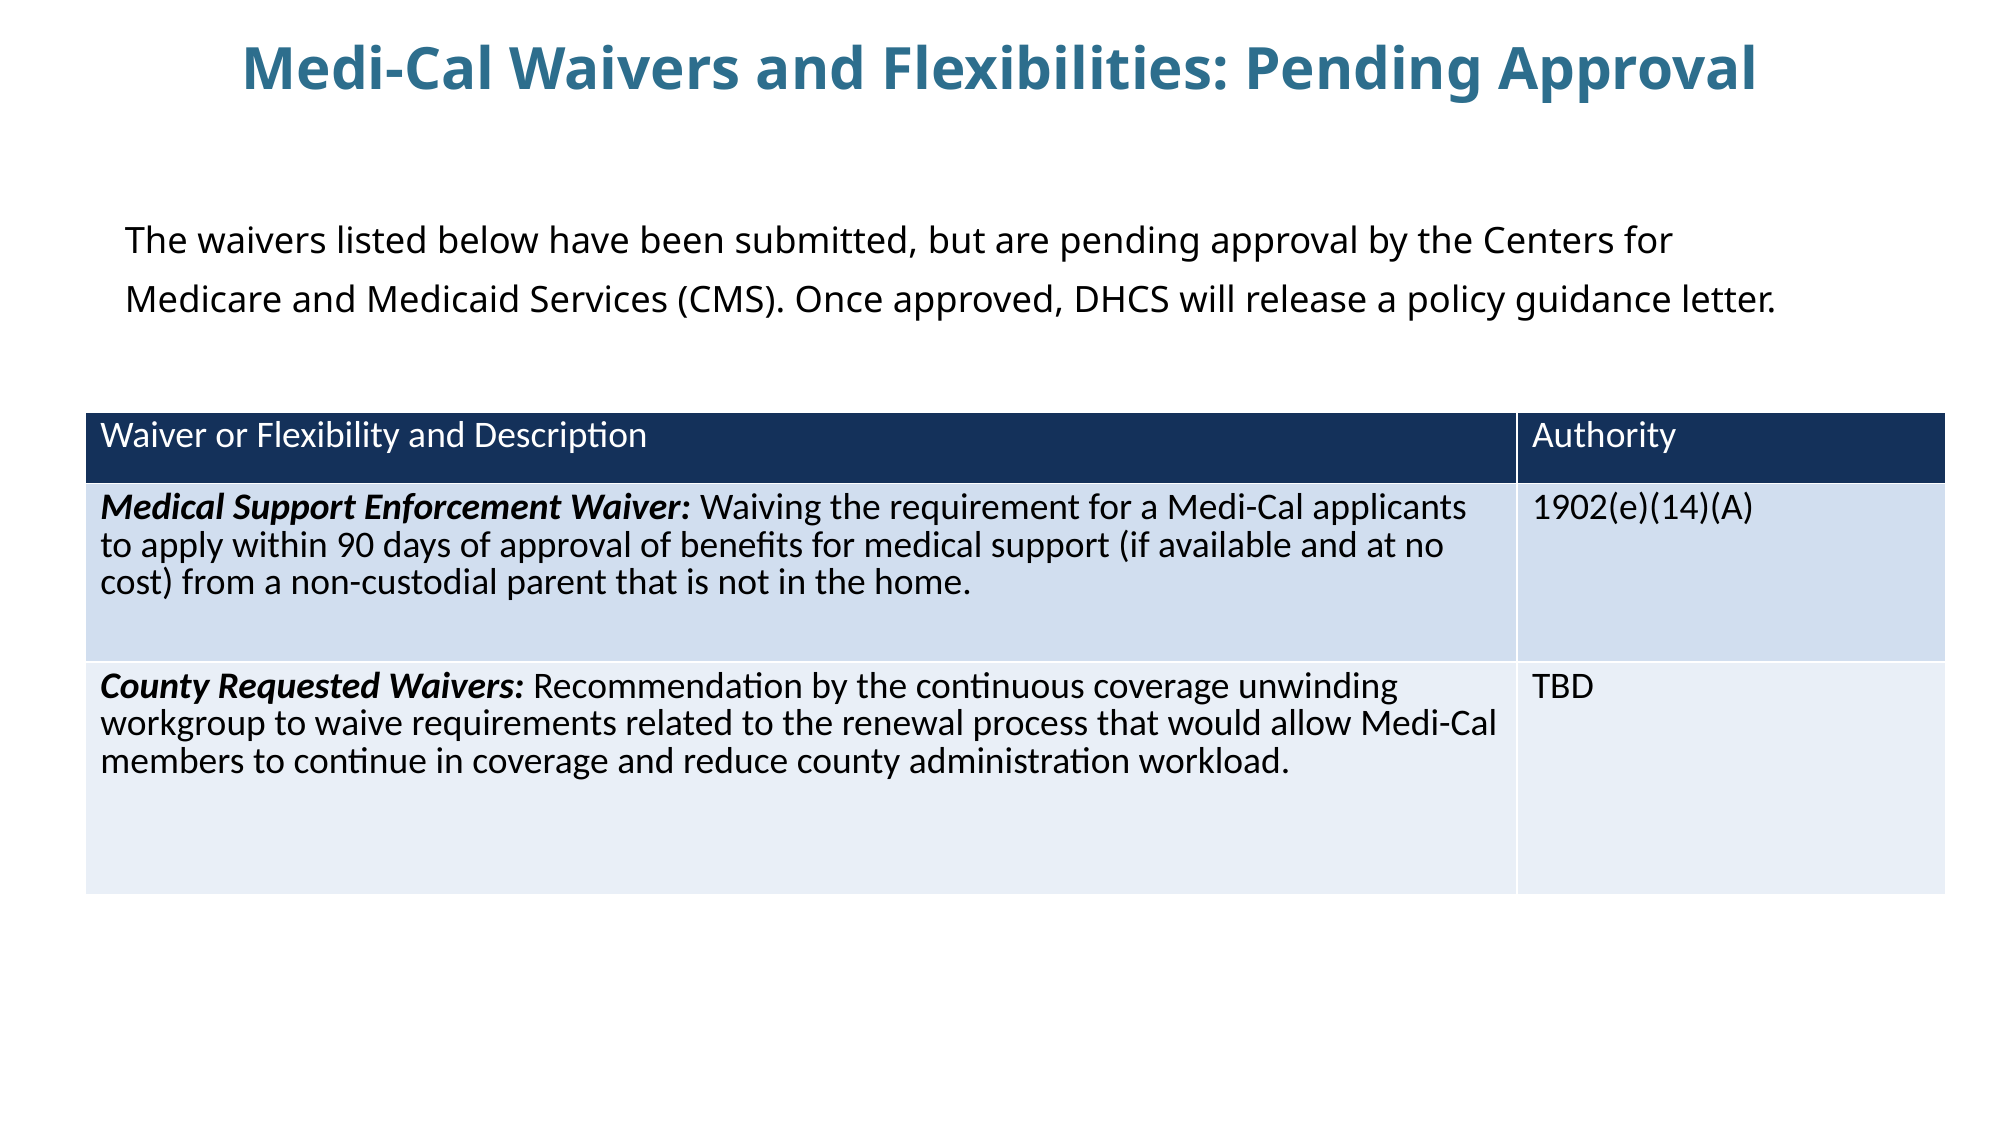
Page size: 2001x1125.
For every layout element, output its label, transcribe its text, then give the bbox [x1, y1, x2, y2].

text_box The waivers listed below have been submitted, but are pending approval by the Centers for Medicare and Medicaid Services (CMS). Once approved, DHCS will release a policy guidance letter. [109, 197, 1815, 386]
table_cell County Requested Waivers: Recommendation by the continuous coverage unwinding workgroup to waive requirements related to the renewal process that would allow Medi-Cal members to continue in coverage and reduce county administration workload. [86, 663, 1516, 894]
table_cell 1902(e)(14)(A) [1518, 484, 1945, 661]
title Medi-Cal Waivers and Flexibilities: Pending Approval [137, 26, 1863, 116]
table_header Authority [1518, 413, 1945, 483]
table_cell Medical Support Enforcement Waiver: Waiving the requirement for a Medi-Cal applicants to apply within 90 days of approval of benefits for medical support (if available and at no cost) from a non-custodial parent that is not in the home. [86, 484, 1516, 661]
table_cell TBD [1518, 663, 1945, 894]
table_header Waiver or Flexibility and Description [86, 413, 1516, 483]
